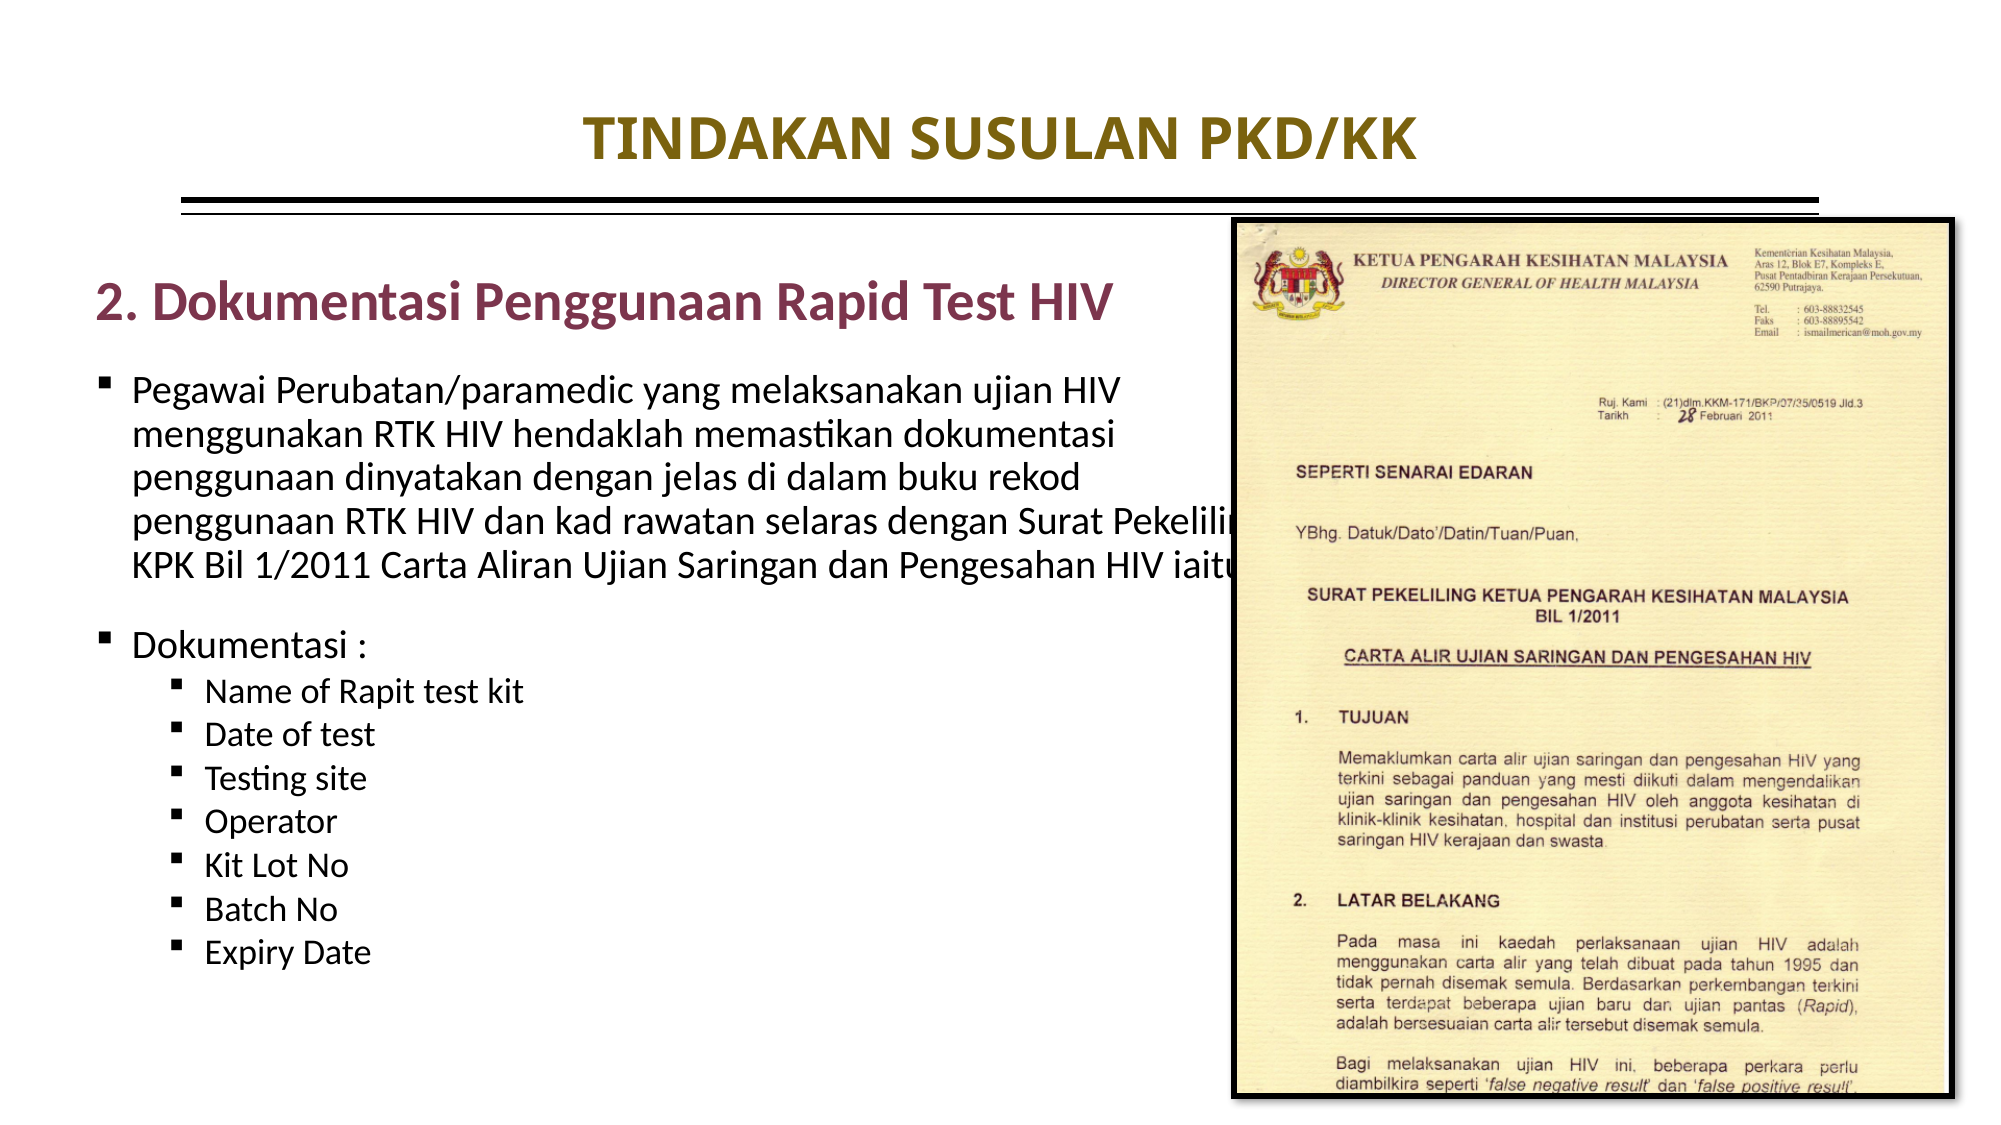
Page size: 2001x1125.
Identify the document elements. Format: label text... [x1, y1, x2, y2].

picture [1236, 222, 1949, 1093]
title TINDAKAN SUSULAN PKD/KK [181, 21, 1819, 180]
list 2. Dokumentasi Penggunaan Rapid Test HIV Pegawai Perubatan/paramedic yang melaksanakan ujian HIV menggunakan RTK HIV hendaklah memastikan dokumentasi penggunaan dinyatakan dengan jelas di dalam buku rekod penggunaan RTK HIV dan kad rawatan selaras dengan Surat Pekeliling KPK Bil 1/2011 Carta Aliran Ujian Saringan dan Pengesahan HIV iaitu : Dokumentasi : Name of Rapit test kit Date of test Testing site Operator Kit Lot No Batch No Expiry Date [95, 263, 1229, 1014]
